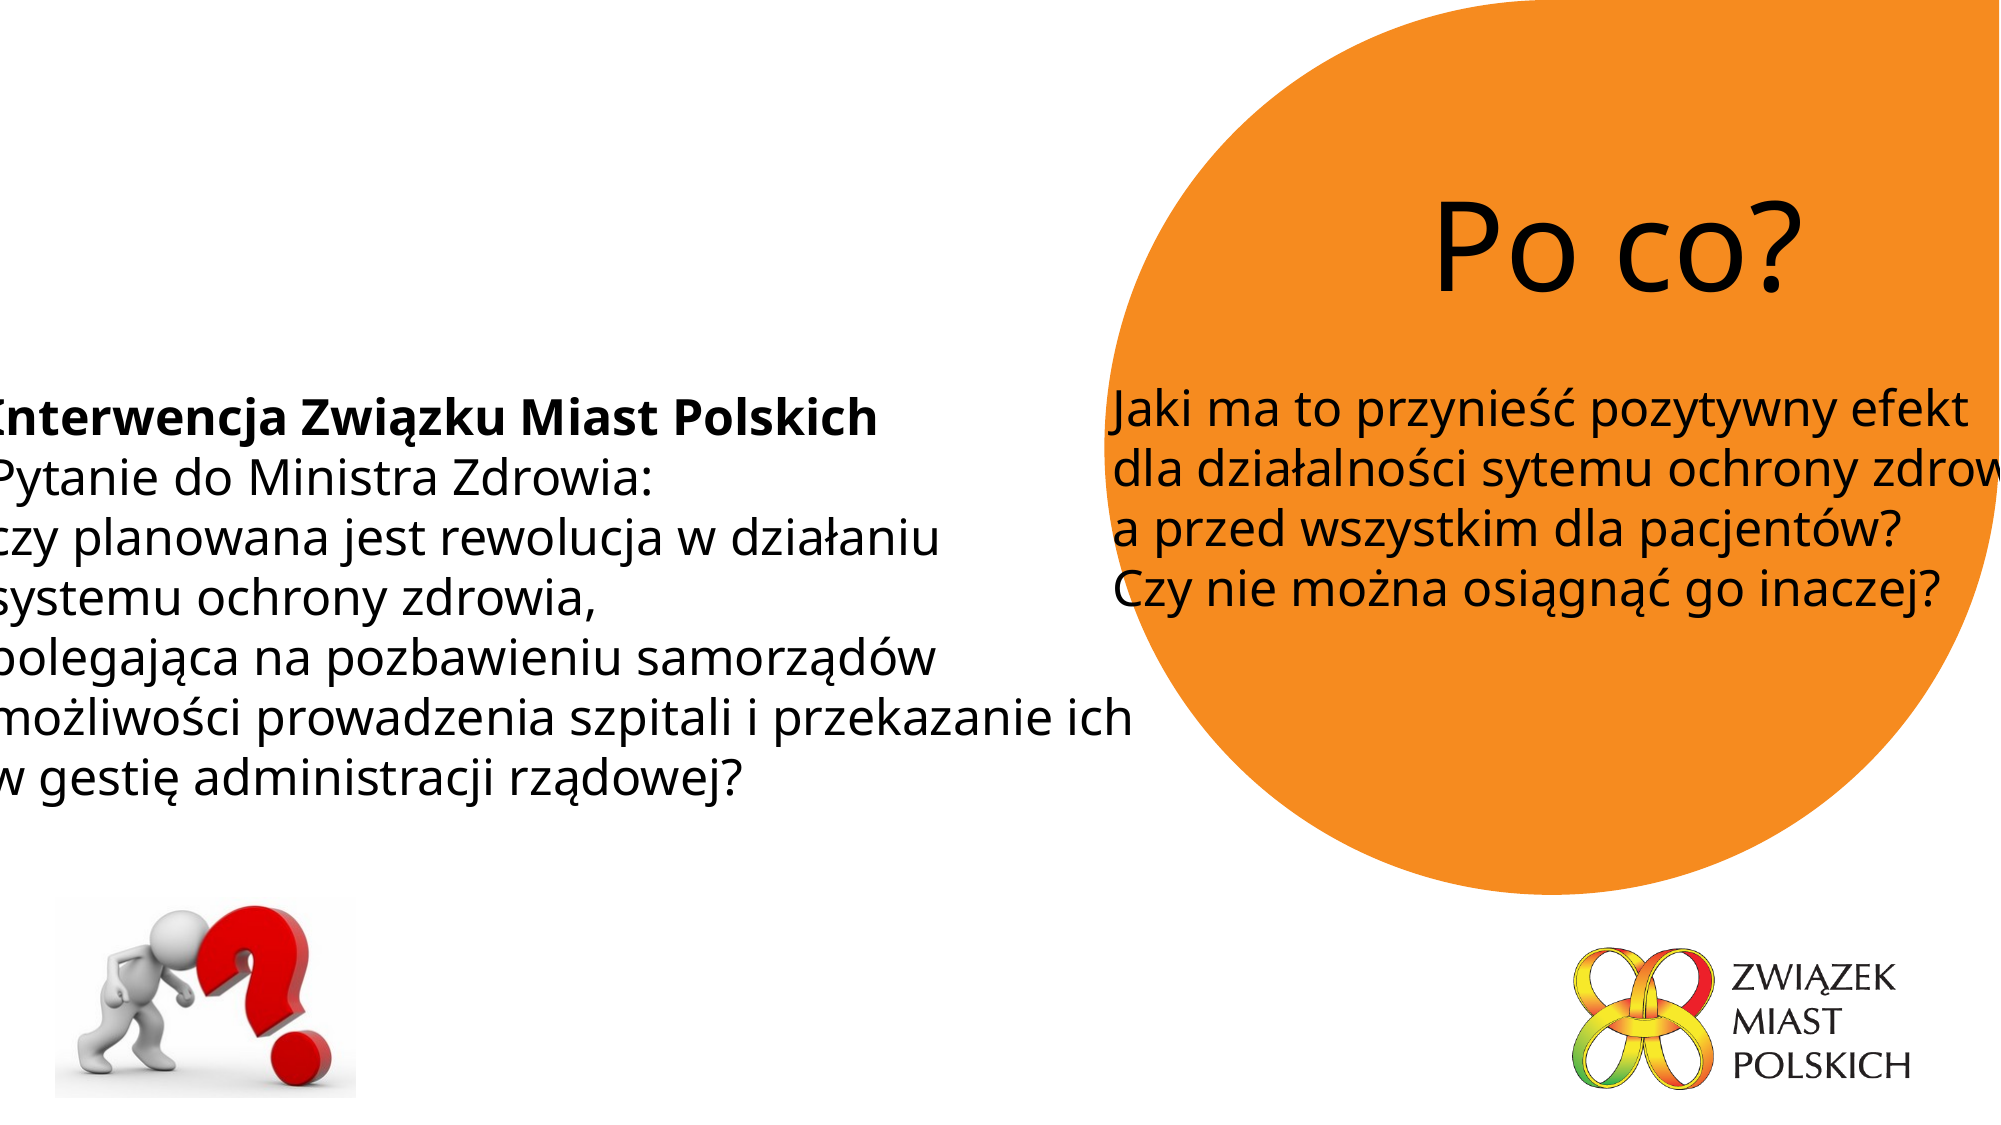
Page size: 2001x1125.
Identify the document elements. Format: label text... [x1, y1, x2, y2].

text_box Interwencja Związku Miast Polskich Pytanie do Ministra Zdrowia: czy planowana jest rewolucja w działaniu systemu ochrony zdrowia, polegająca na pozbawieniu samorządów możliwości prowadzenia szpitali i przekazanie ich w gestię administracji rządowej? [0, 378, 1164, 873]
picture [1542, 921, 1939, 1115]
text_box Po co? Jaki ma to przynieść pozytywny efekt dla działalności sytemu ochrony zdrowia, a przed wszystkim dla pacjentów? Czy nie można osiągnąć go inaczej? [797, 158, 2000, 624]
picture [55, 897, 357, 1098]
